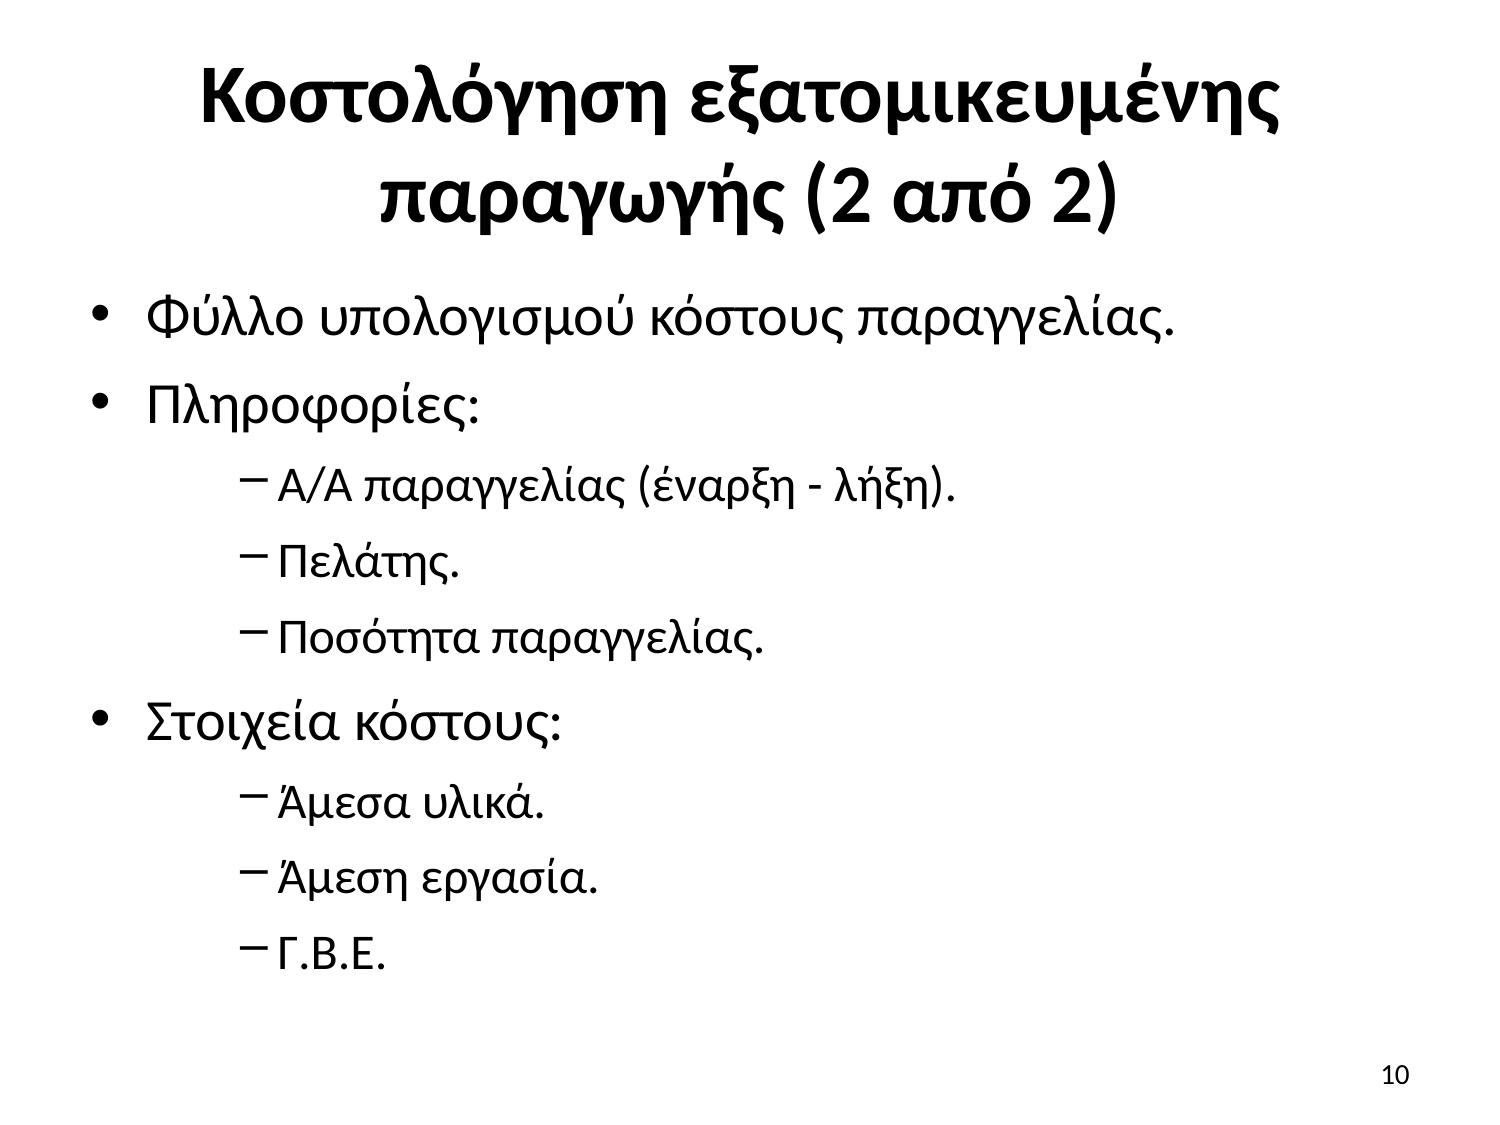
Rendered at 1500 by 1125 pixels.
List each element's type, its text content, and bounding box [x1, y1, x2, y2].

slide_number 10 [1074, 1042, 1425, 1103]
title Κοστολόγηση εξατομικευμένης παραγωγής (2 από 2) [75, 45, 1425, 233]
list Φύλλο υπολογισμού κόστους παραγγελίας. Πληροφορίες: Α/Α παραγγελίας (έναρξη - λήξη). Πελάτης. Ποσότητα παραγγελίας. Στοιχεία κόστους: Άμεσα υλικά. Άμεση εργασία. Γ.Β.Ε. [75, 262, 1425, 1005]
